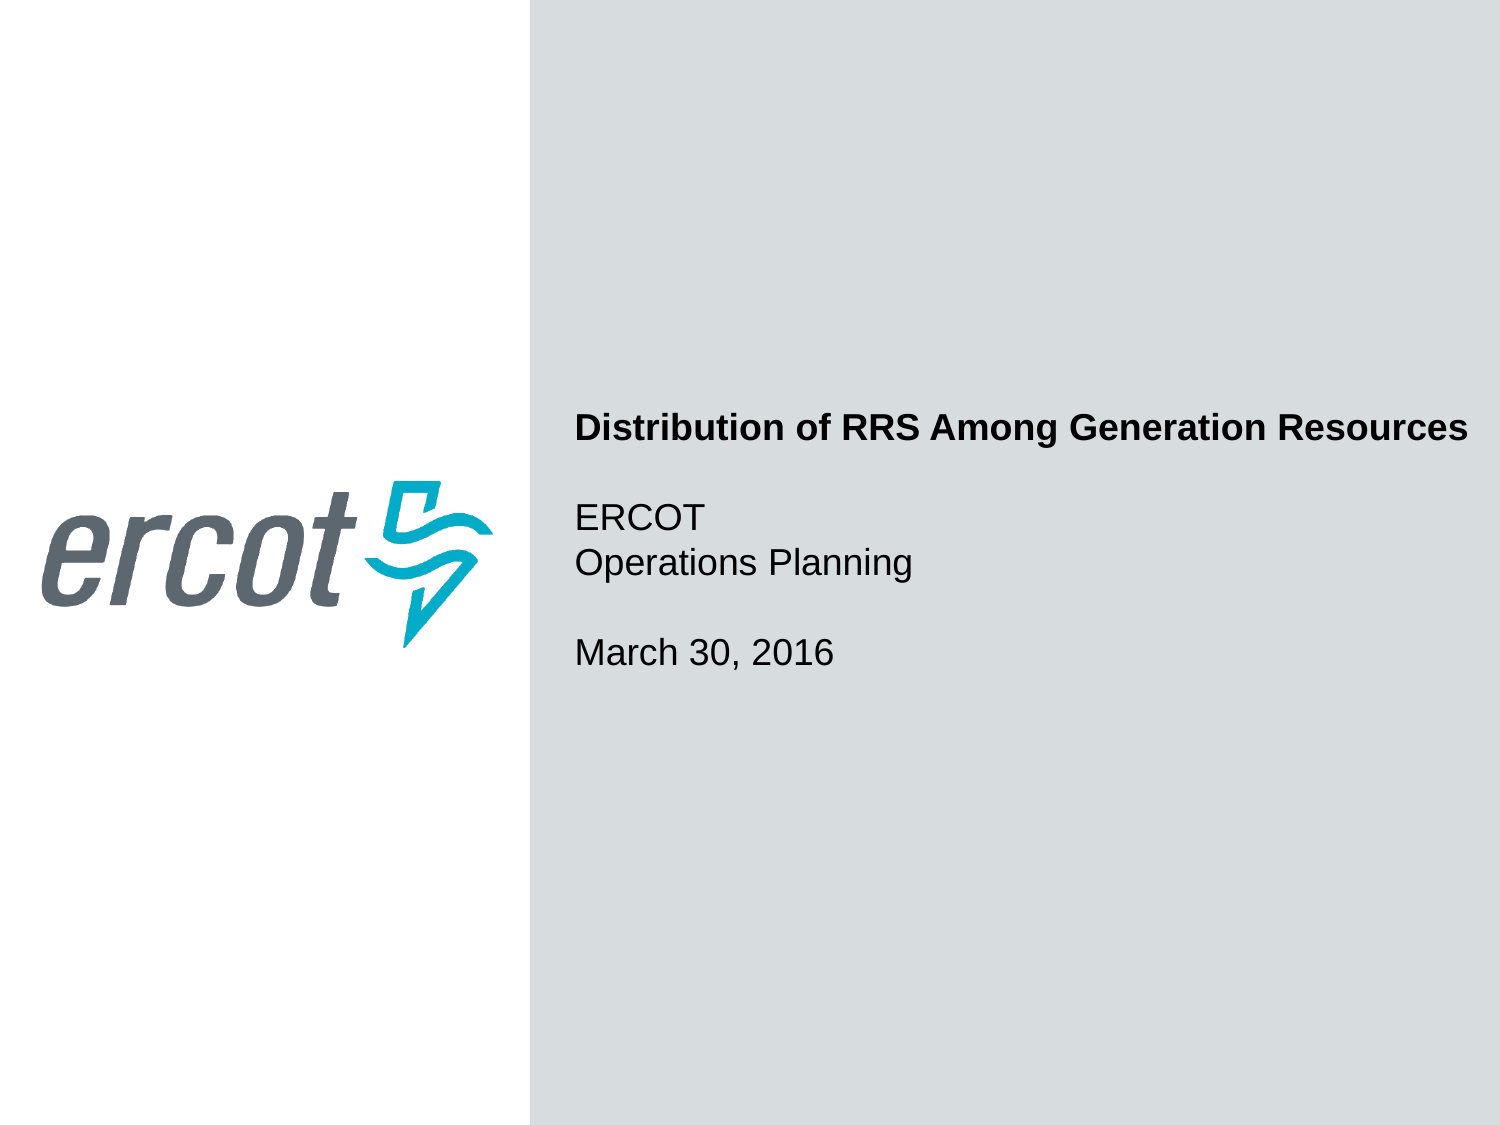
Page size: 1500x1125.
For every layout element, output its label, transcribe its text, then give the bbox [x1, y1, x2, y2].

picture [32, 471, 501, 654]
text_box Distribution of RRS Among Generation Resources ERCOT Operations Planning March 30, 2016 [559, 395, 1486, 681]
